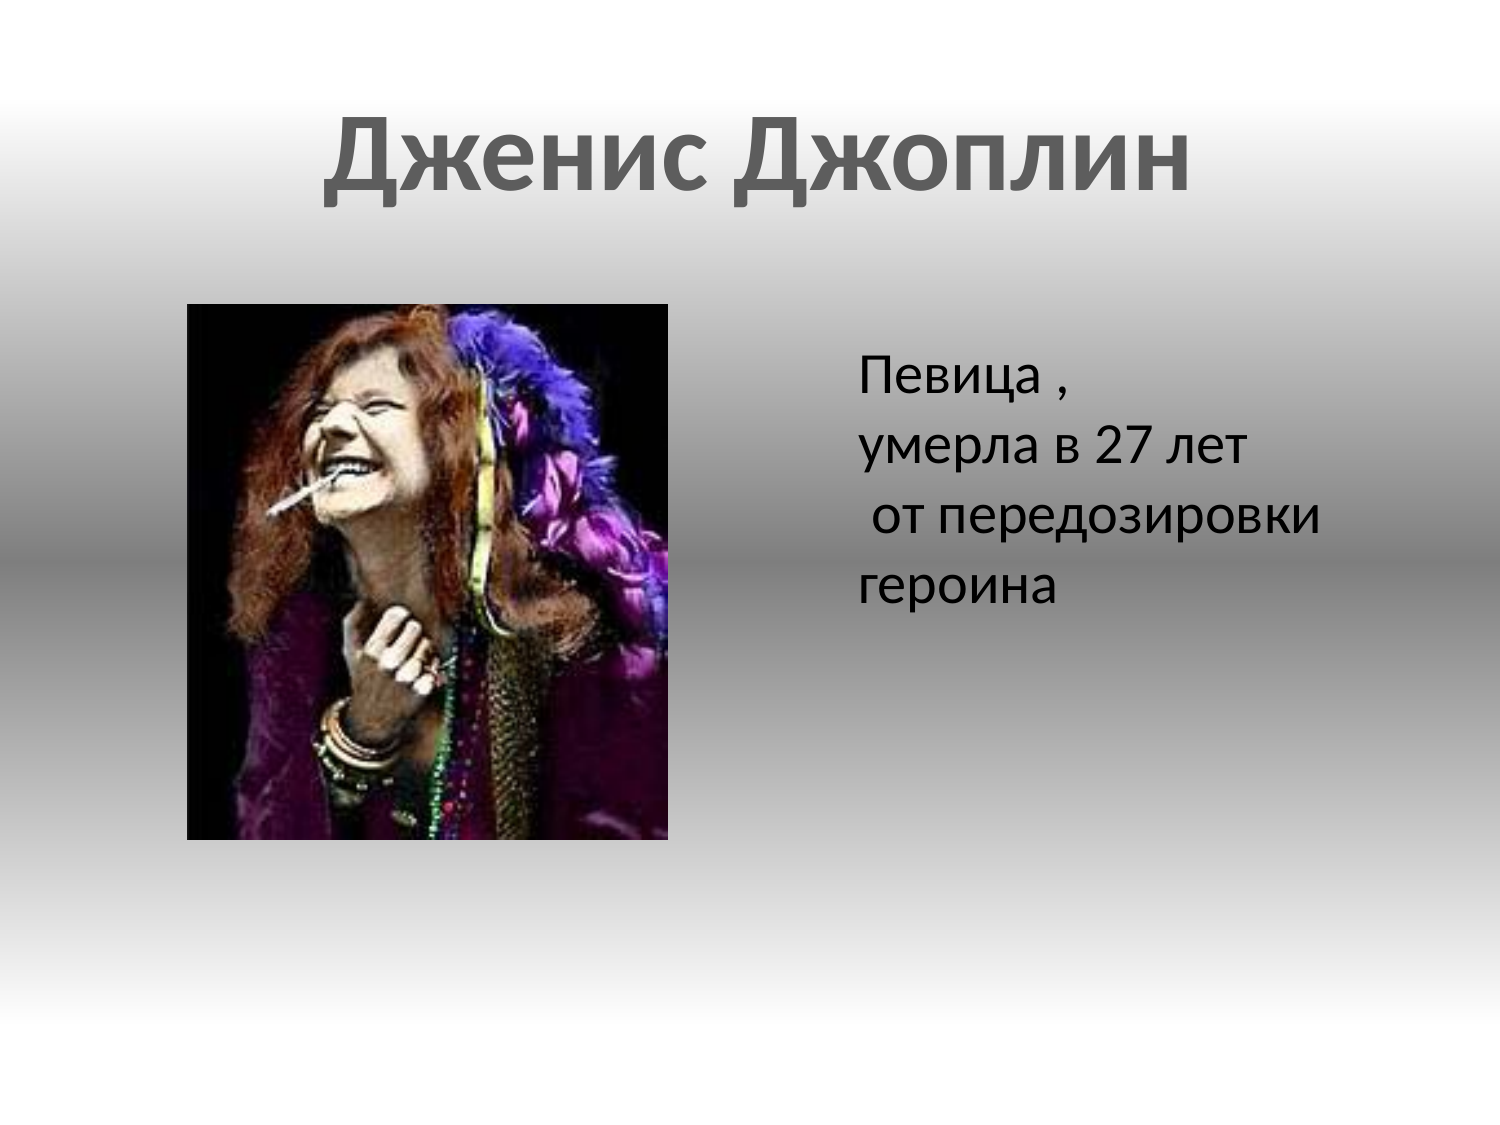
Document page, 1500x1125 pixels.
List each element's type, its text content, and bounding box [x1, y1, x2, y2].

text_box Певица , умерла в 27 лет от передозировки героина [843, 328, 1360, 623]
text_box Дженис Джоплин [308, 70, 1210, 221]
picture [187, 304, 669, 840]
